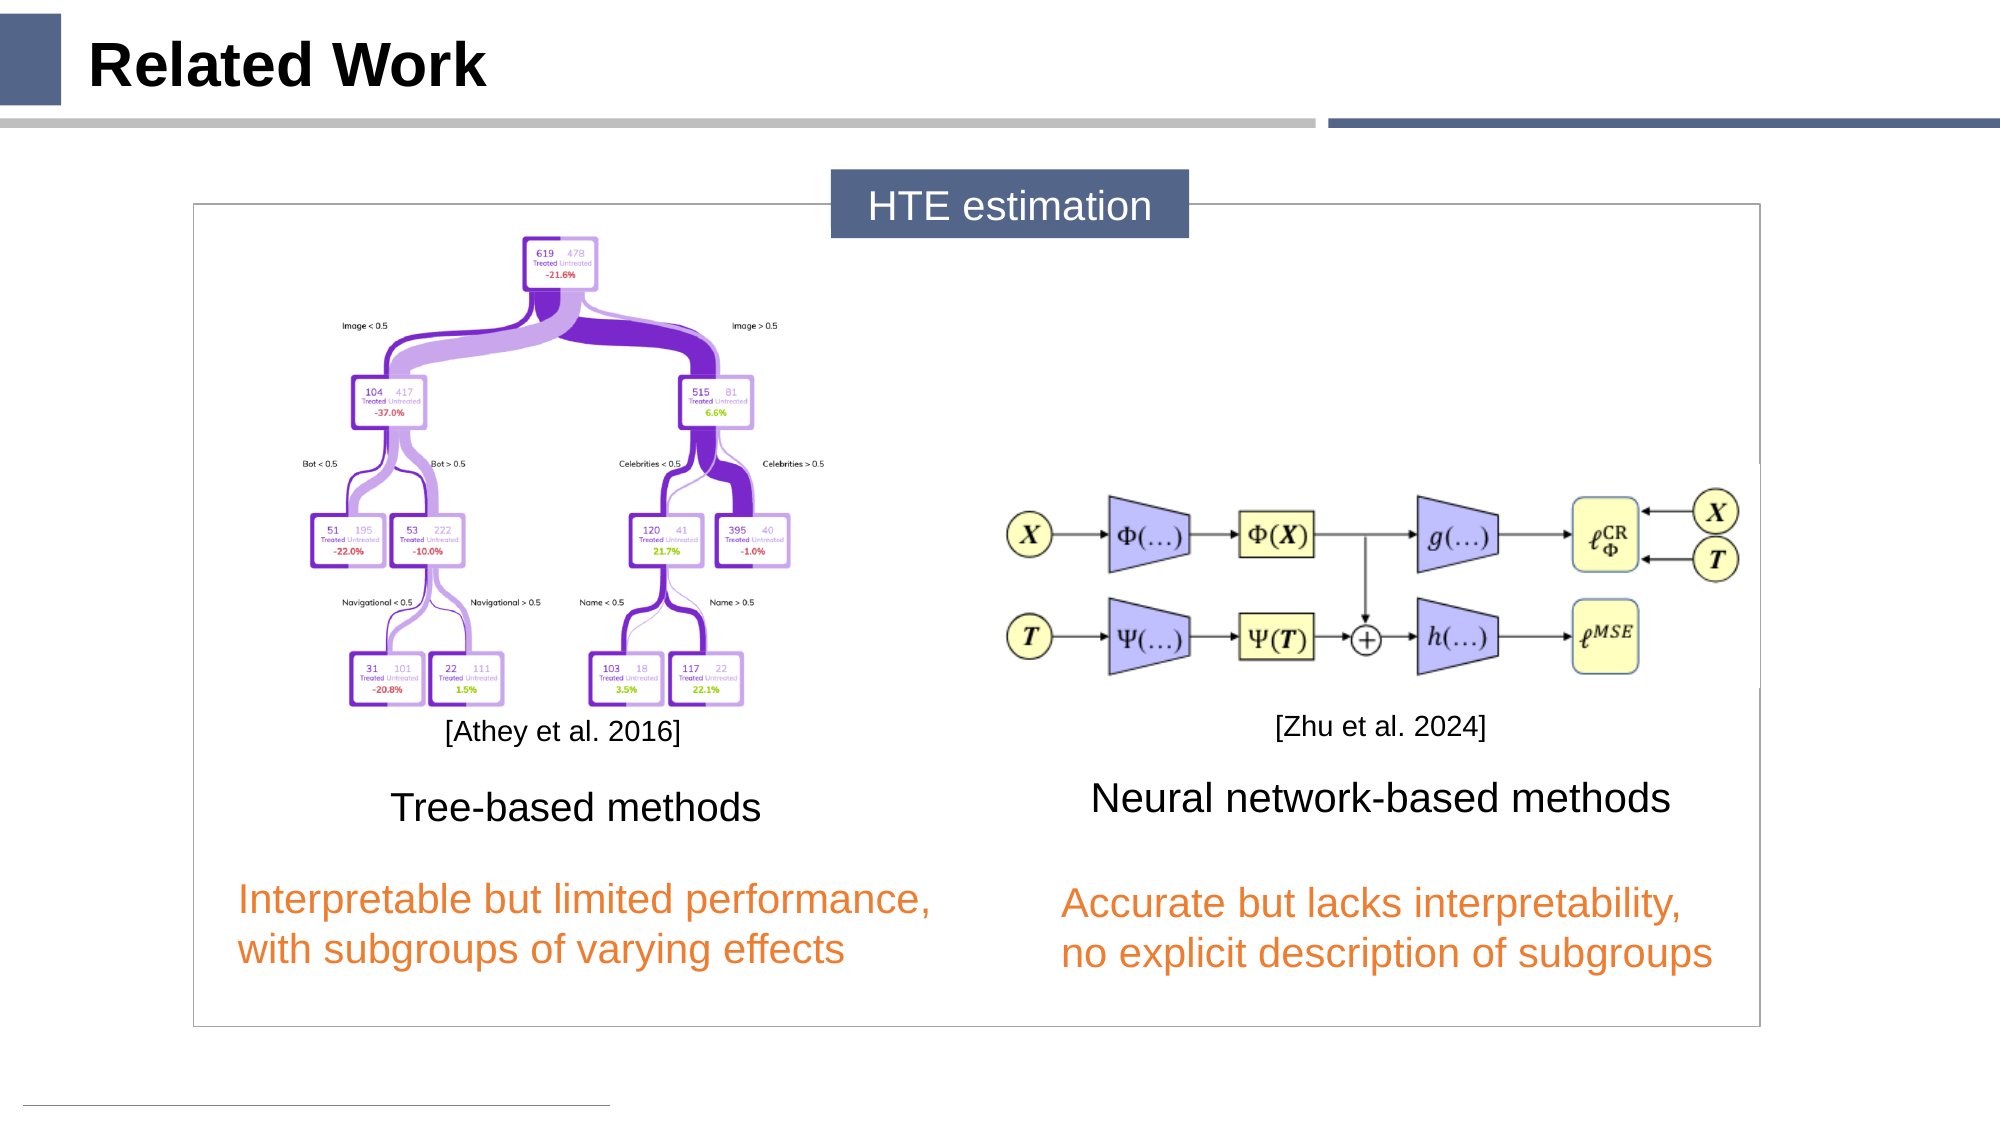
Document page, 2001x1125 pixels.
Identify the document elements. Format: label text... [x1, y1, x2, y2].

text_box [Athey et al. 2016] [353, 722, 774, 766]
text_box Neural network-based methods [1061, 763, 1702, 856]
text_box Interpretable but limited performance, with subgroups of varying effects [222, 864, 977, 1001]
picture [976, 464, 1761, 688]
text_box Tree-based methods [365, 773, 786, 838]
title Related Work [73, 5, 1926, 127]
text_box [193, 203, 1761, 1027]
picture [295, 228, 831, 715]
text_box Accurate but lacks interpretability, no explicit description of subgroups [1046, 868, 1735, 982]
text_box HTE estimation [830, 169, 1190, 239]
text_box [Zhu et al. 2024] [1257, 700, 1506, 760]
